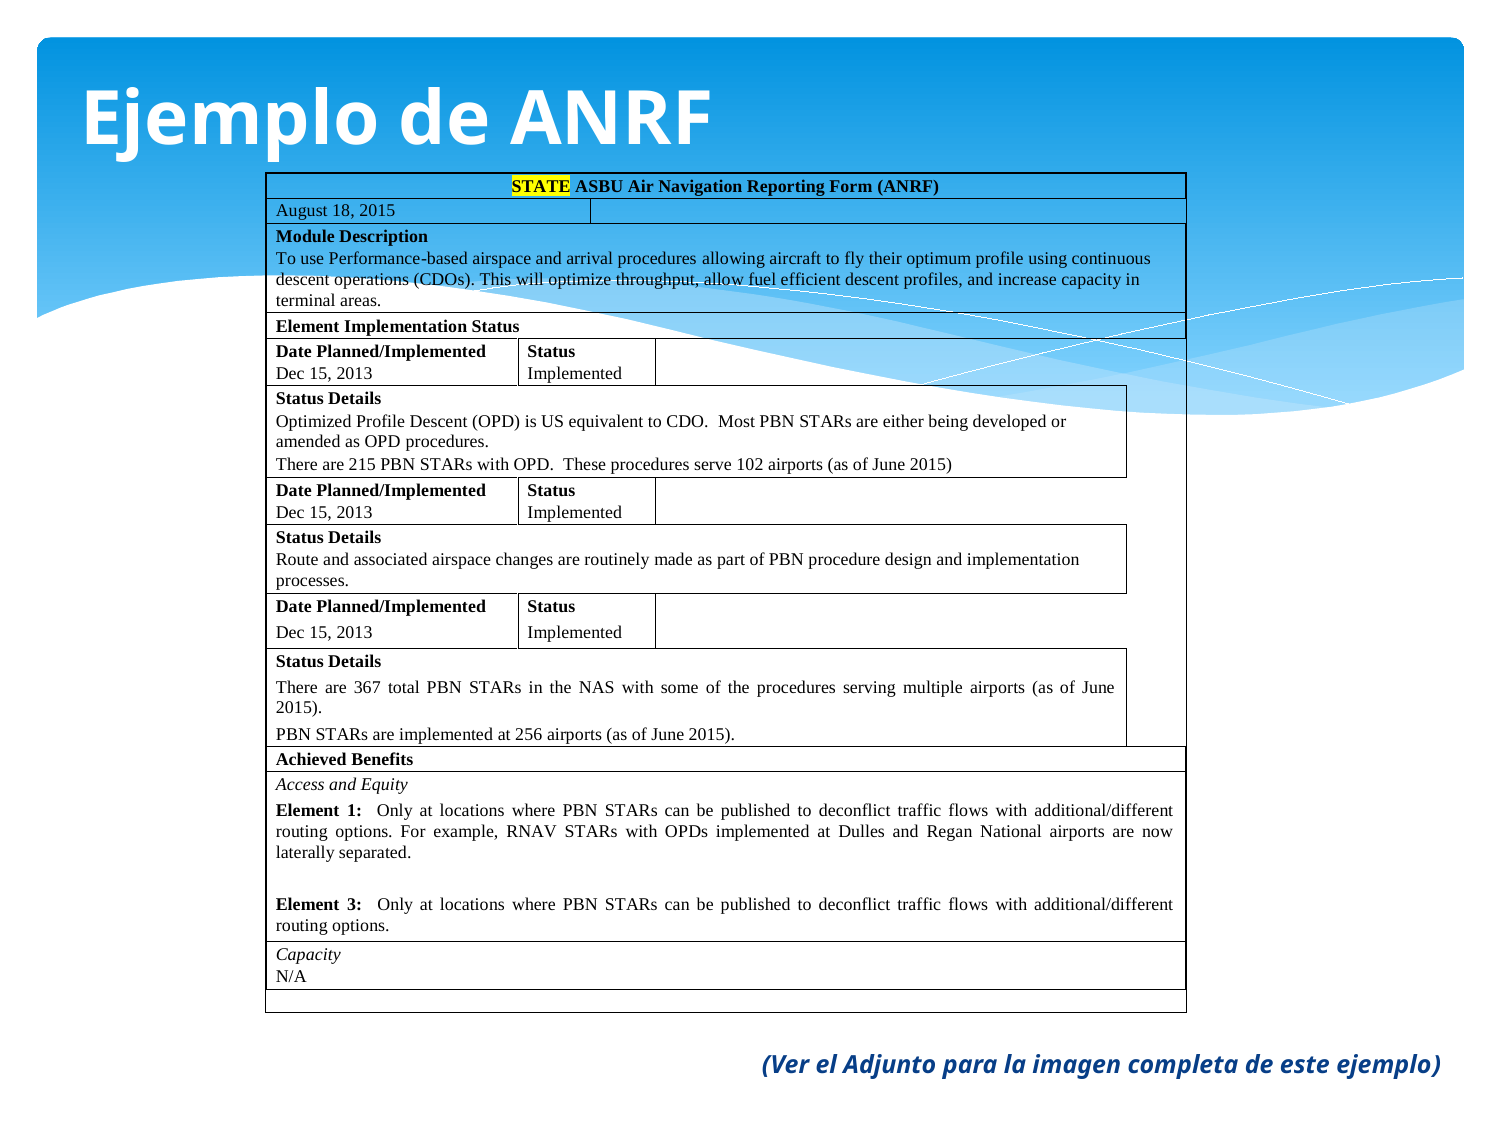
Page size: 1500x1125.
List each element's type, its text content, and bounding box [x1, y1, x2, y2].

picture [265, 172, 1187, 1013]
title Ejemplo de ANRF [64, 55, 1425, 173]
text_box (Ver el Adjunto para la imagen completa de este ejemplo) [549, 1041, 1456, 1086]
